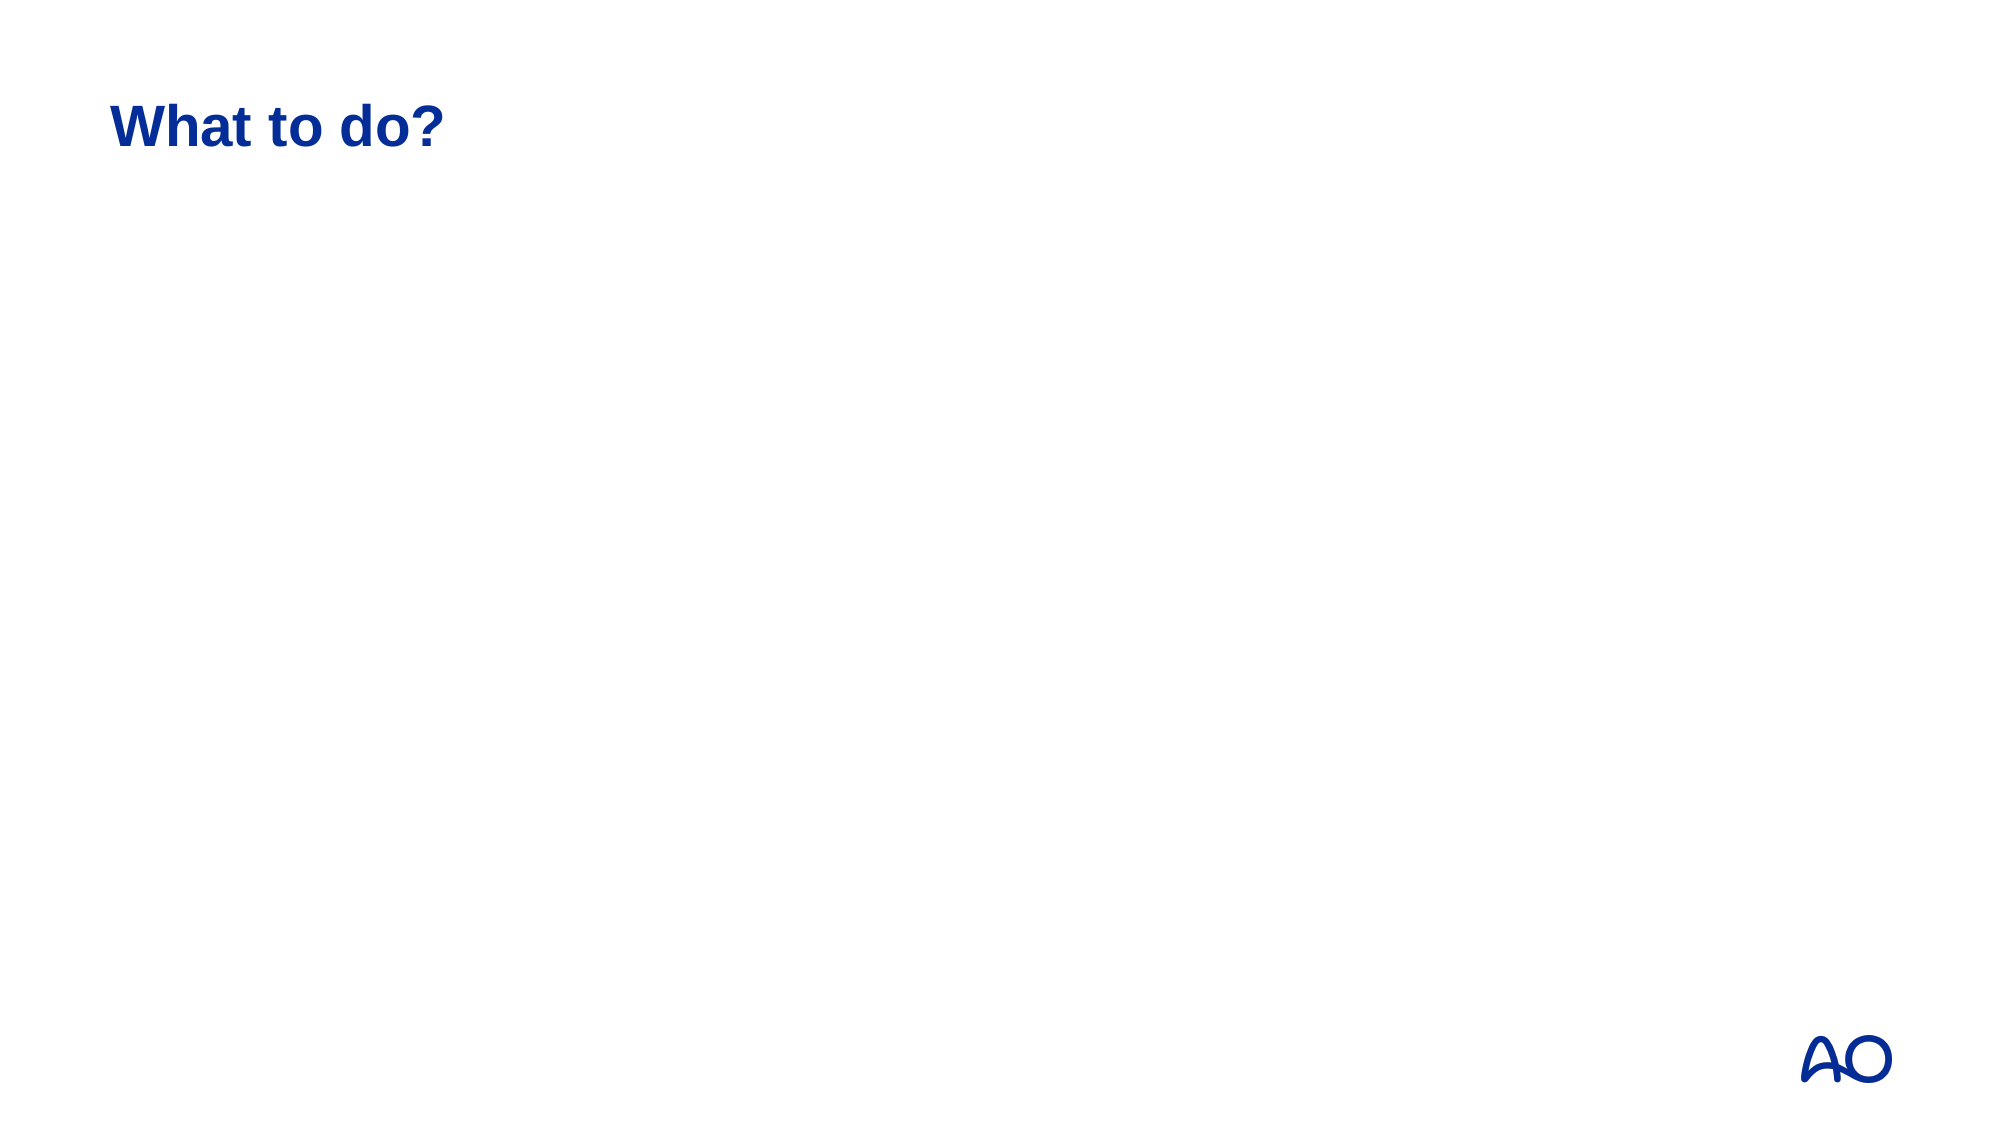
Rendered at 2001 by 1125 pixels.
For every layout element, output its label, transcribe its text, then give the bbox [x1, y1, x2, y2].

title What to do? [110, 124, 1890, 244]
picture [1801, 1035, 1892, 1083]
